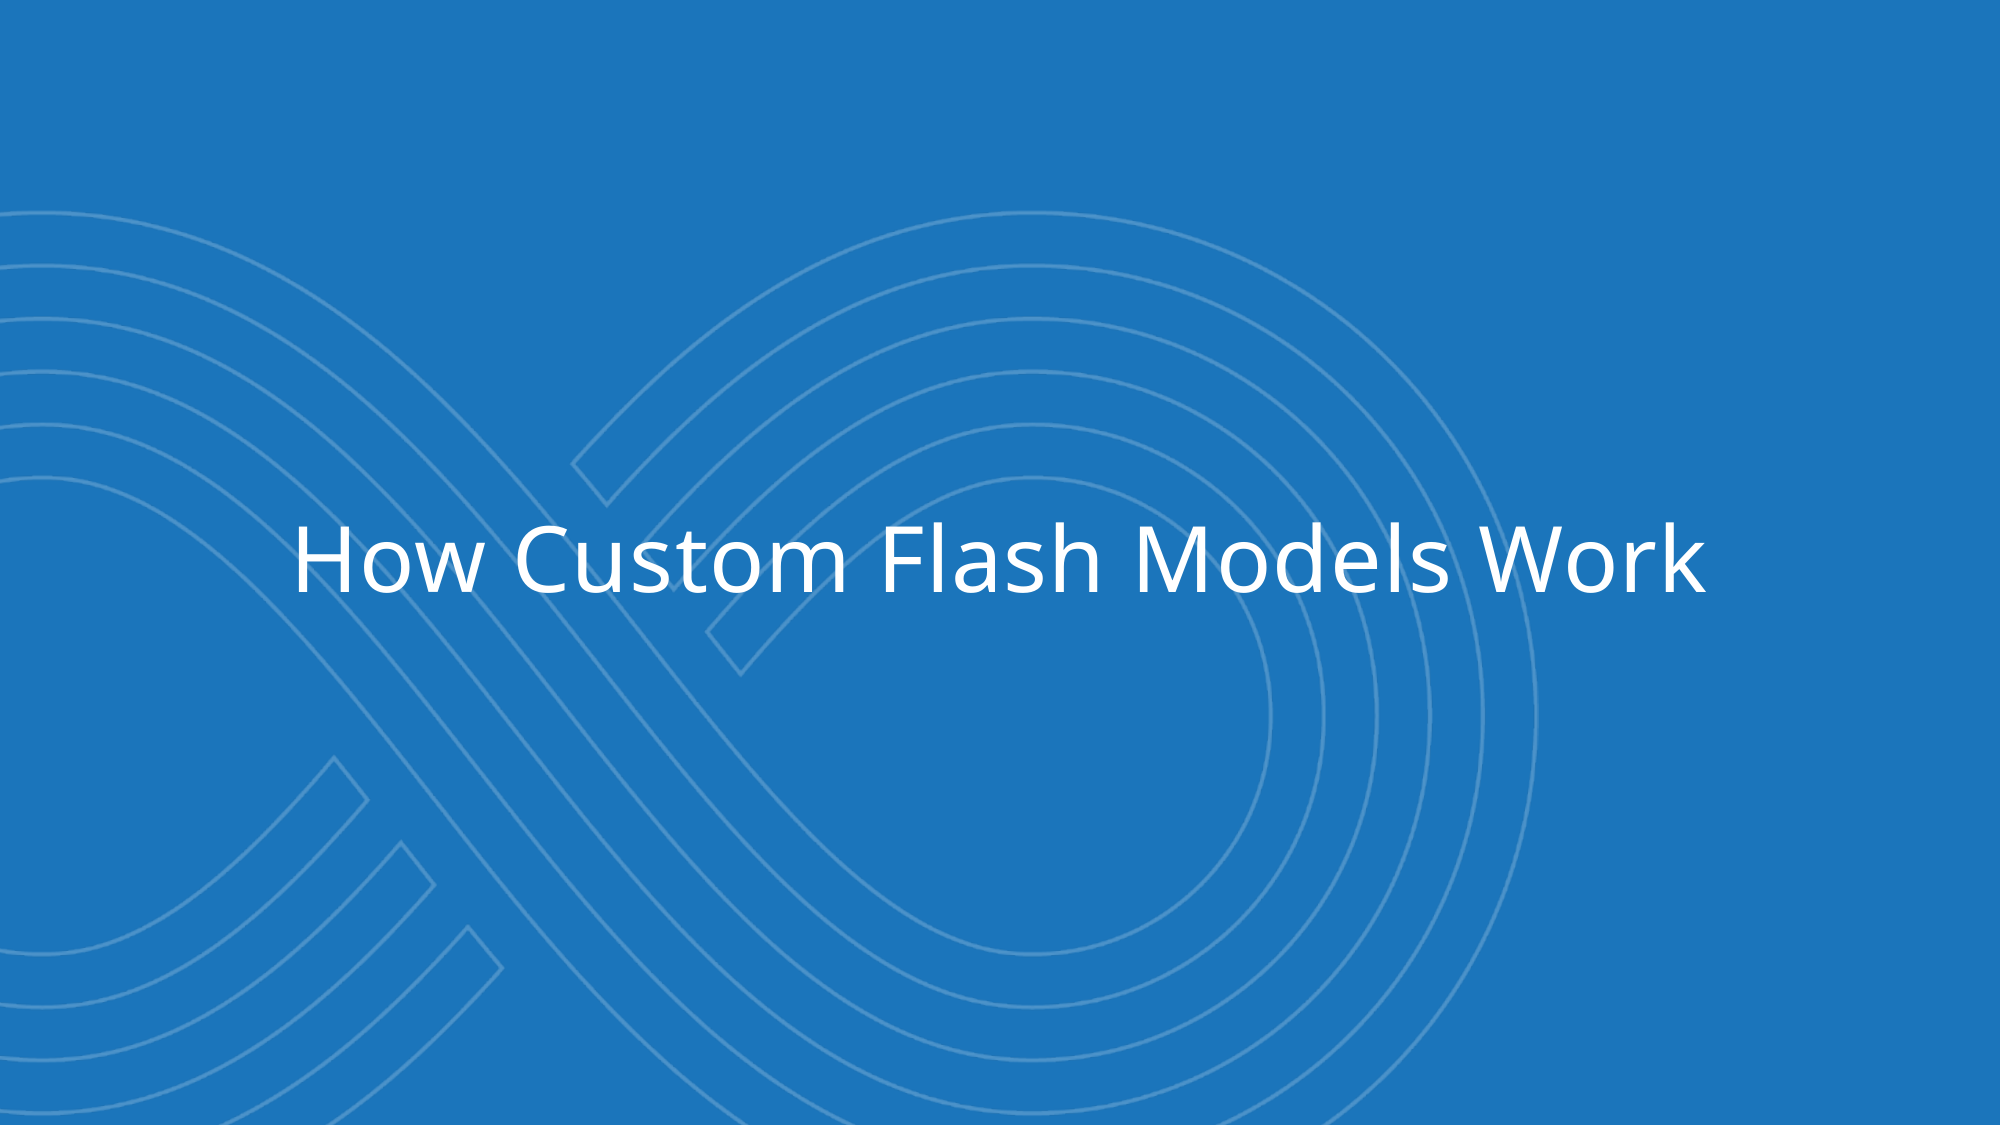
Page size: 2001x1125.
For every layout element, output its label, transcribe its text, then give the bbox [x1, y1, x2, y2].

list How Custom Flash Models Work [115, 303, 1886, 822]
picture [0, 210, 1539, 1125]
